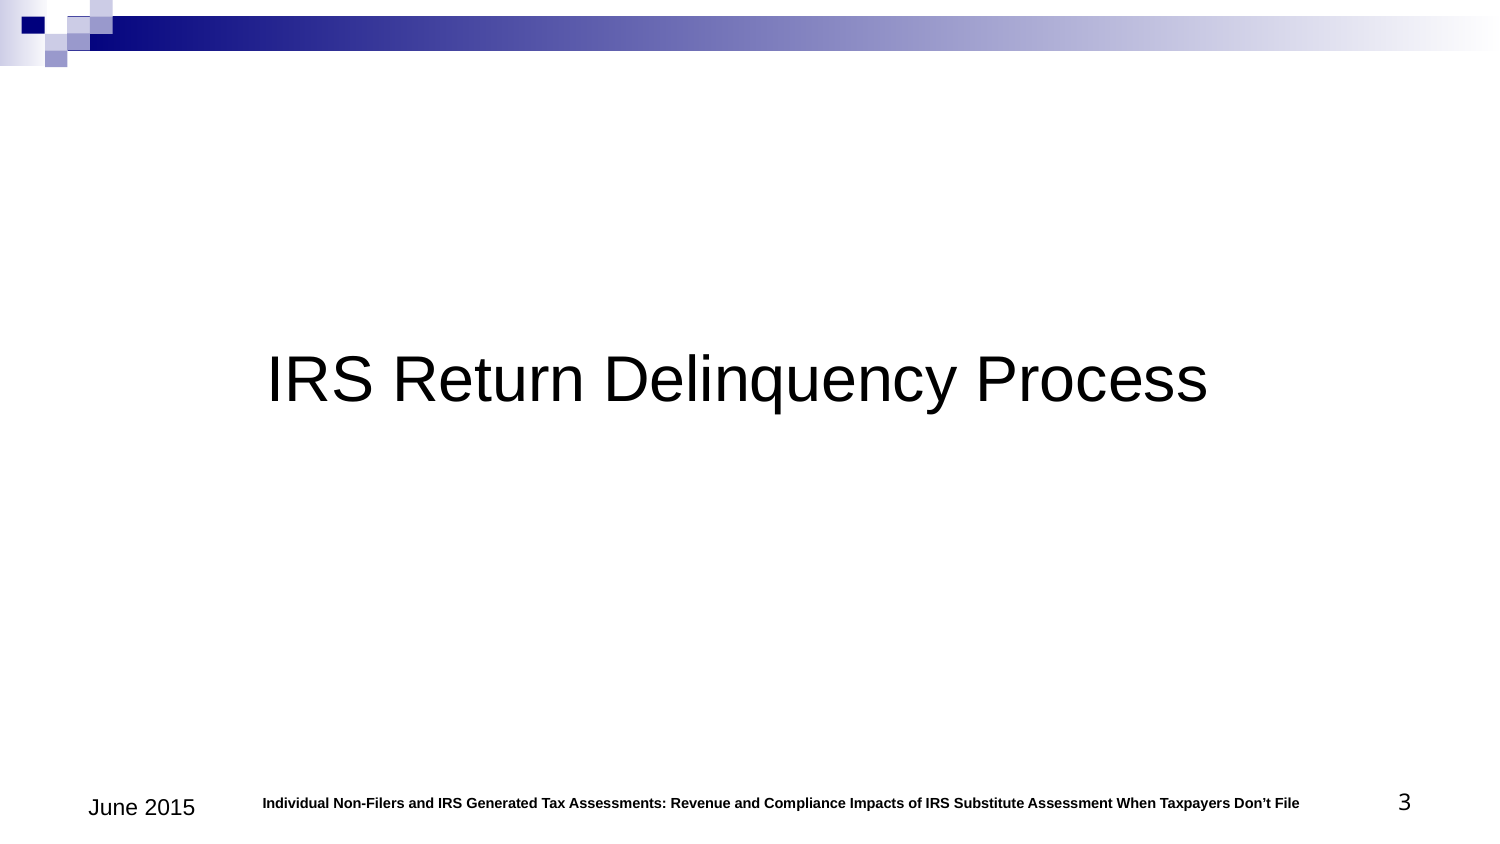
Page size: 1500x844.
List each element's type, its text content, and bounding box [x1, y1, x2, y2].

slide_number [74, 768, 425, 827]
footer Individual Non-Filers and IRS Generated Tax Assessments: Revenue and Compliance Impacts of IRS Substitute Assessment When Taxpayers Don’t File [425, 775, 1074, 818]
slide_number 3 [1074, 768, 1426, 826]
list IRS Return Delinquency Process [62, 239, 1413, 718]
